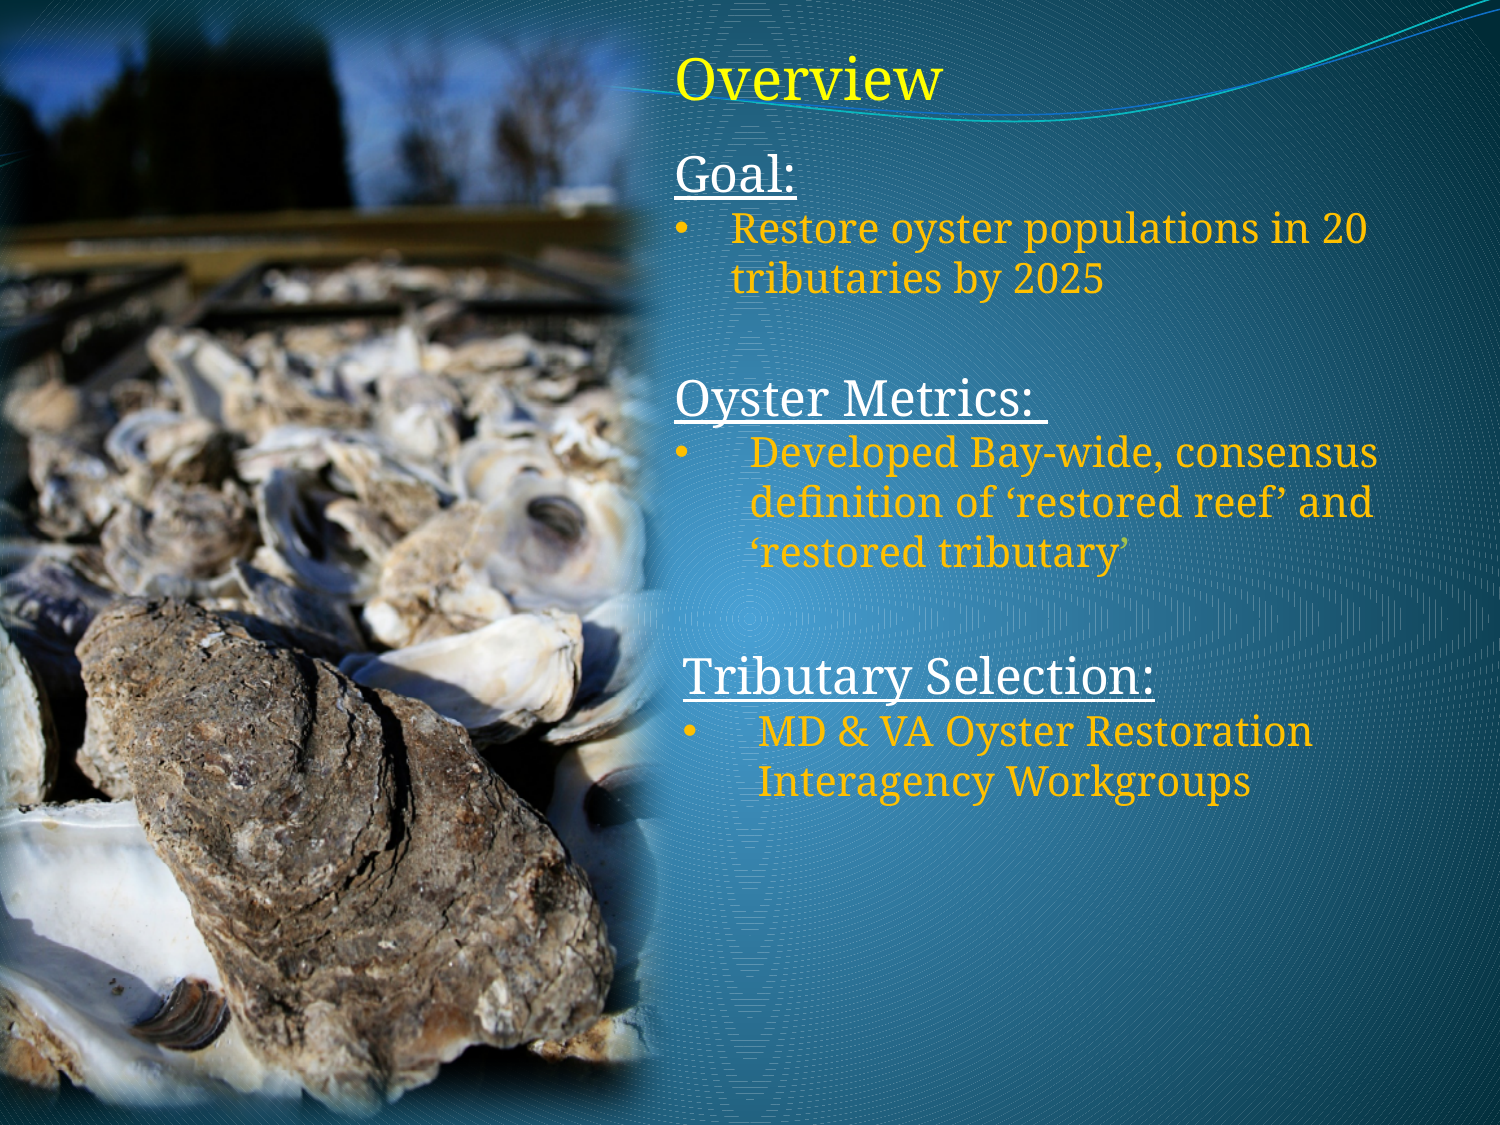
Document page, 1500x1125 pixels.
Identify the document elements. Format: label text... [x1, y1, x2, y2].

text_box Tributary Selection: MD & VA Oyster Restoration Interagency Workgroups [685, 637, 1469, 813]
text_box Goal: Restore oyster populations in 20 tributaries by 2025 [685, 134, 1473, 358]
picture [0, 0, 679, 1125]
text_box Oyster Metrics: Developed Bay-wide, consensus definition of ‘restored reef’ and ‘restored tributary’ [685, 358, 1485, 584]
text_box Overview [685, 34, 1431, 120]
